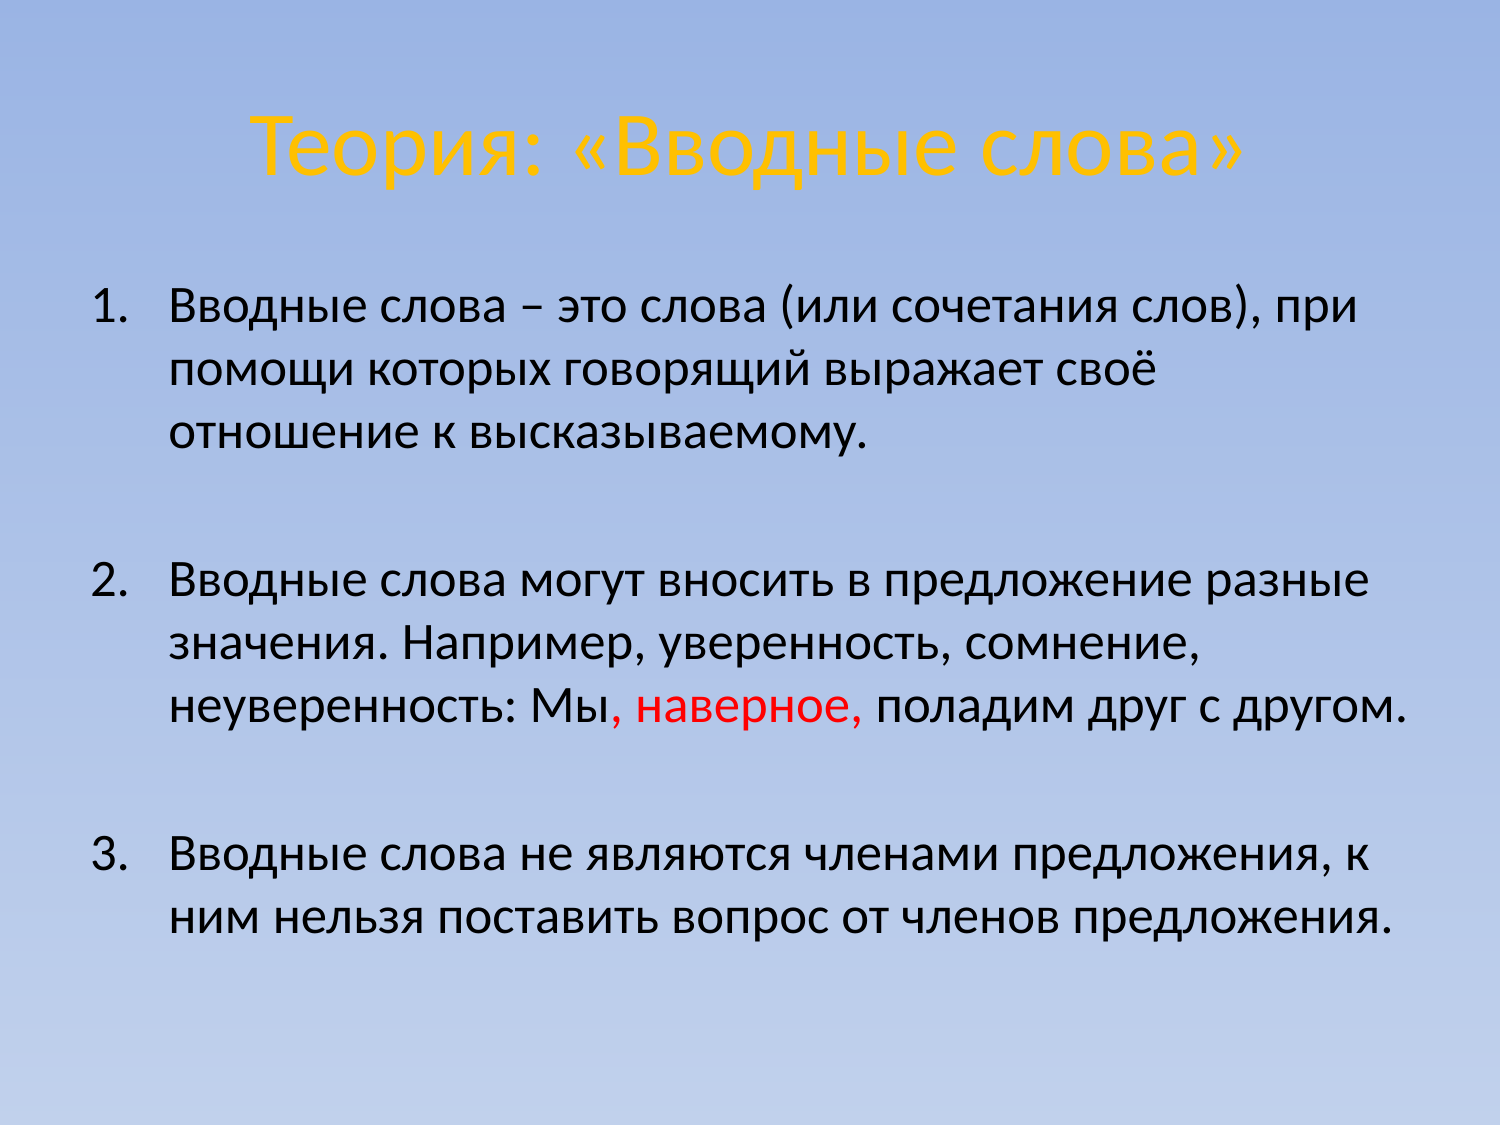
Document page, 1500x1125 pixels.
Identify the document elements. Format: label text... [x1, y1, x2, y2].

title Теория: «Вводные слова» [75, 45, 1425, 233]
list Вводные слова – это слова (или сочетания слов), при помощи которых говорящий выражает своё отношение к высказываемому. Вводные слова могут вносить в предложение разные значения. Например, уверенность, сомнение, неуверенность: Мы, наверное, поладим друг с другом. Вводные слова не являются членами предложения, к ним нельзя поставить вопрос от членов предложения. [75, 262, 1425, 1005]
